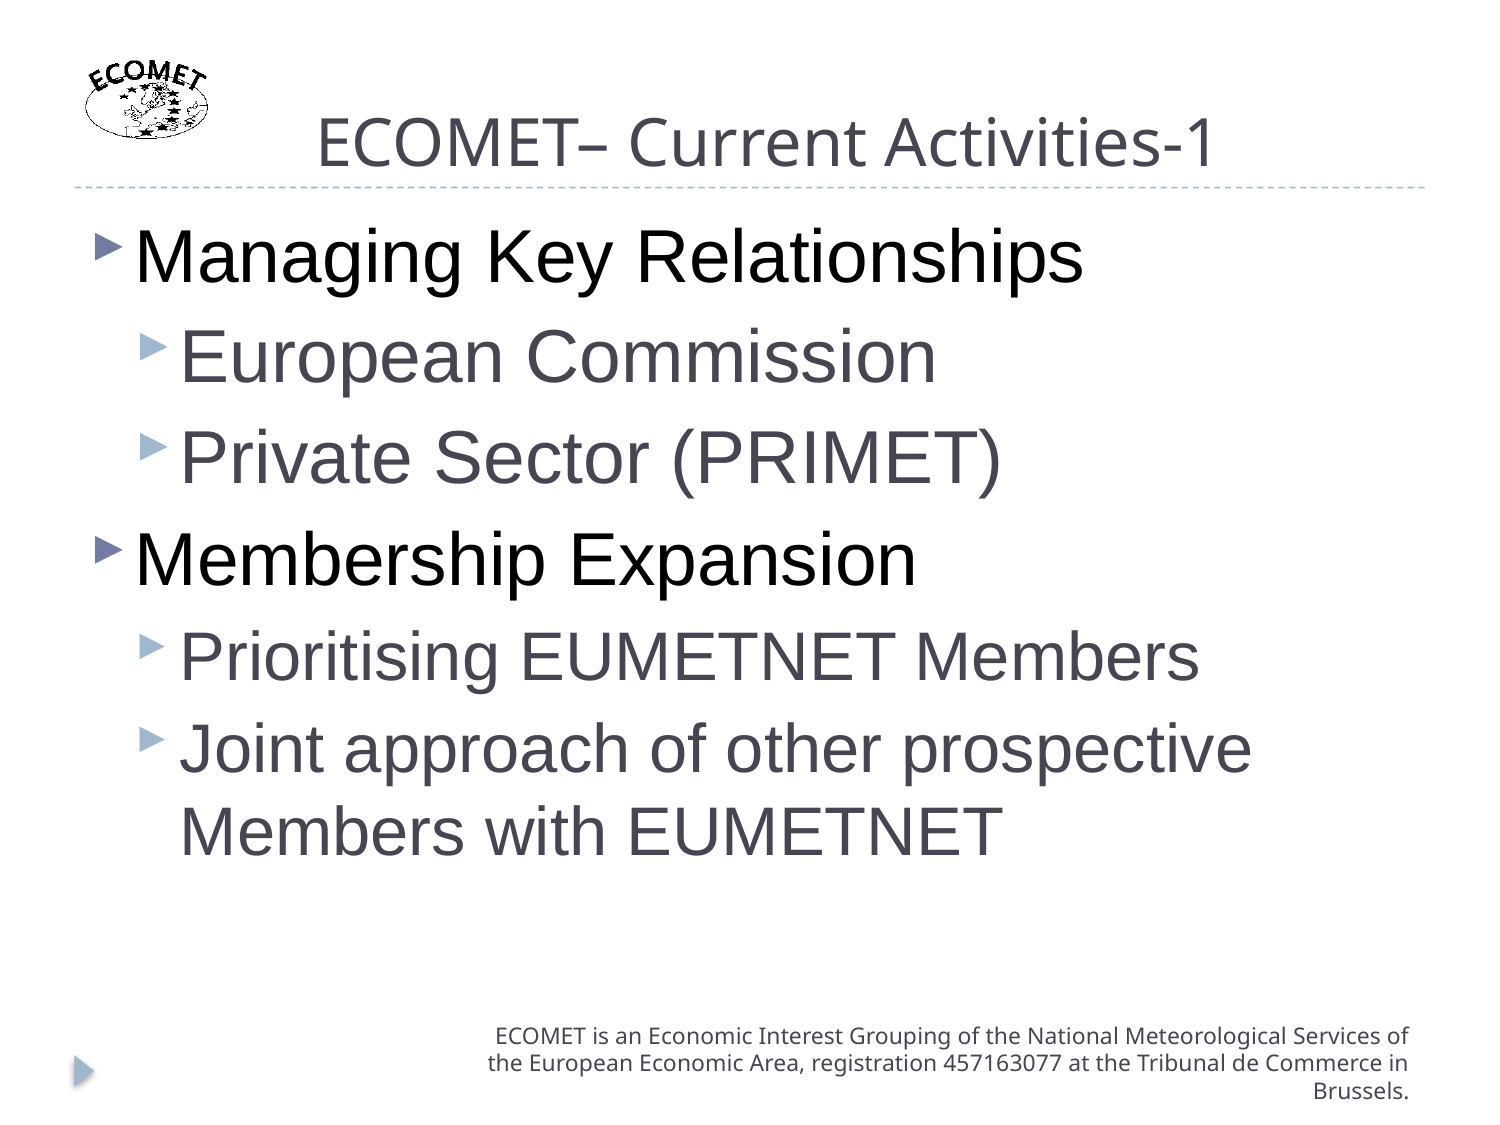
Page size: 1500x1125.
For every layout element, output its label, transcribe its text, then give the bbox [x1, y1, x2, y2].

list Managing Key Relationships European Commission Private Sector (PRIMET) Membership Expansion Prioritising EUMETNET Members Joint approach of other prospective Members with EUMETNET [74, 199, 1426, 1011]
footer ECOMET is an Economic Interest Grouping of the National Meteorological Services of the European Economic Area, registration 457163077 at the Tribunal de Commerce in Brussels. [462, 1013, 1425, 1074]
title ECOMET– Current Activities-1 [299, 24, 1426, 188]
picture [70, 49, 217, 155]
